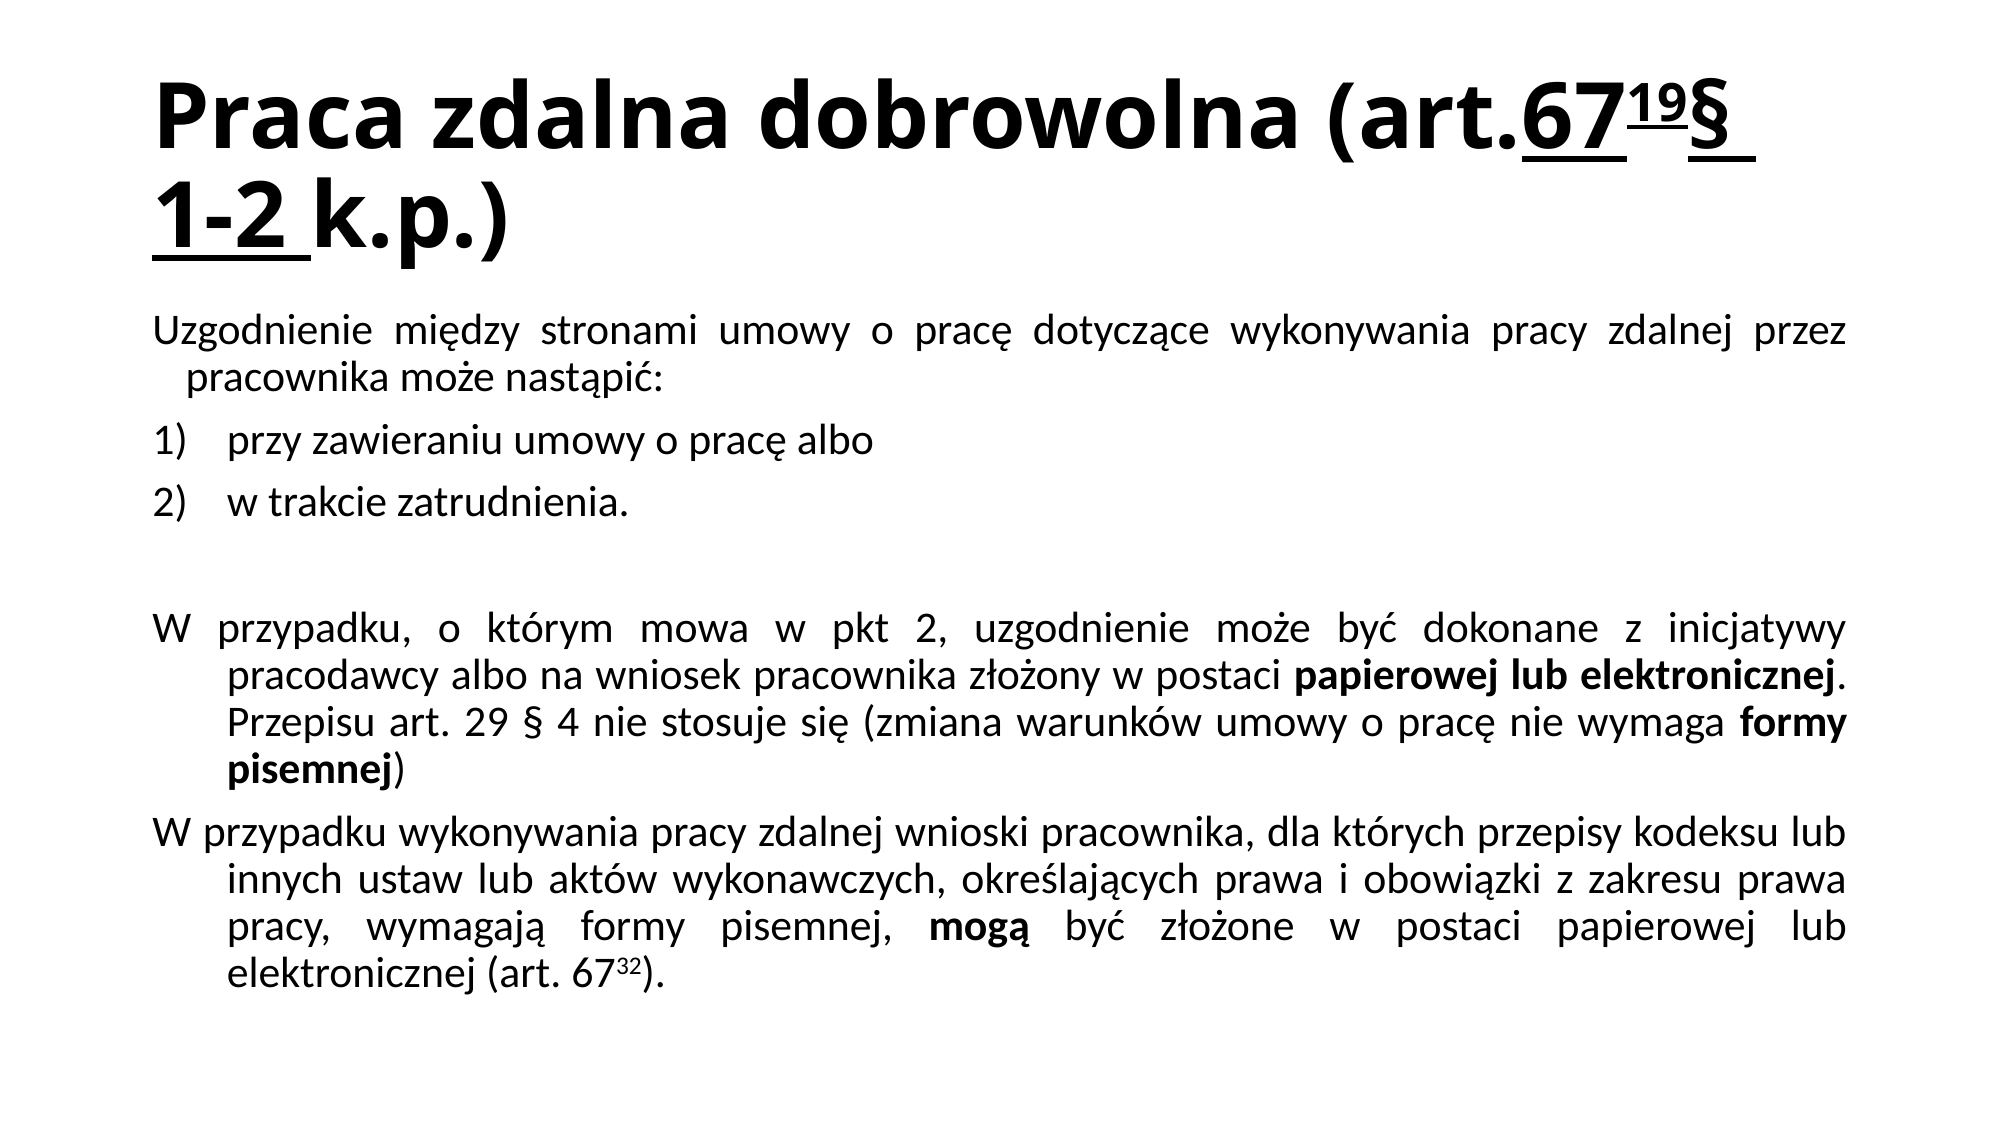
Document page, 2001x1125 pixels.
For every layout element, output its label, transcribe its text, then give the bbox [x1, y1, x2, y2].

title Praca zdalna dobrowolna (art.6719§ 1-2 k.p.) [137, 59, 1863, 278]
list Uzgodnienie między stronami umowy o pracę dotyczące wykonywania pracy zdalnej przez pracownika może nastąpić: przy zawieraniu umowy o pracę albo w trakcie zatrudnienia. W przypadku, o którym mowa w pkt 2, uzgodnienie może być dokonane z inicjatywy pracodawcy albo na wniosek pracownika złożony w postaci papierowej lub elektronicznej. Przepisu art. 29 § 4 nie stosuje się (zmiana warunków umowy o pracę nie wymaga formy pisemnej) W przypadku wykonywania pracy zdalnej wnioski pracownika, dla których przepisy kodeksu lub innych ustaw lub aktów wykonawczych, określających prawa i obowiązki z zakresu prawa pracy, wymagają formy pisemnej, mogą być złożone w postaci papierowej lub elektronicznej (art. 6732). [137, 299, 1863, 1014]
